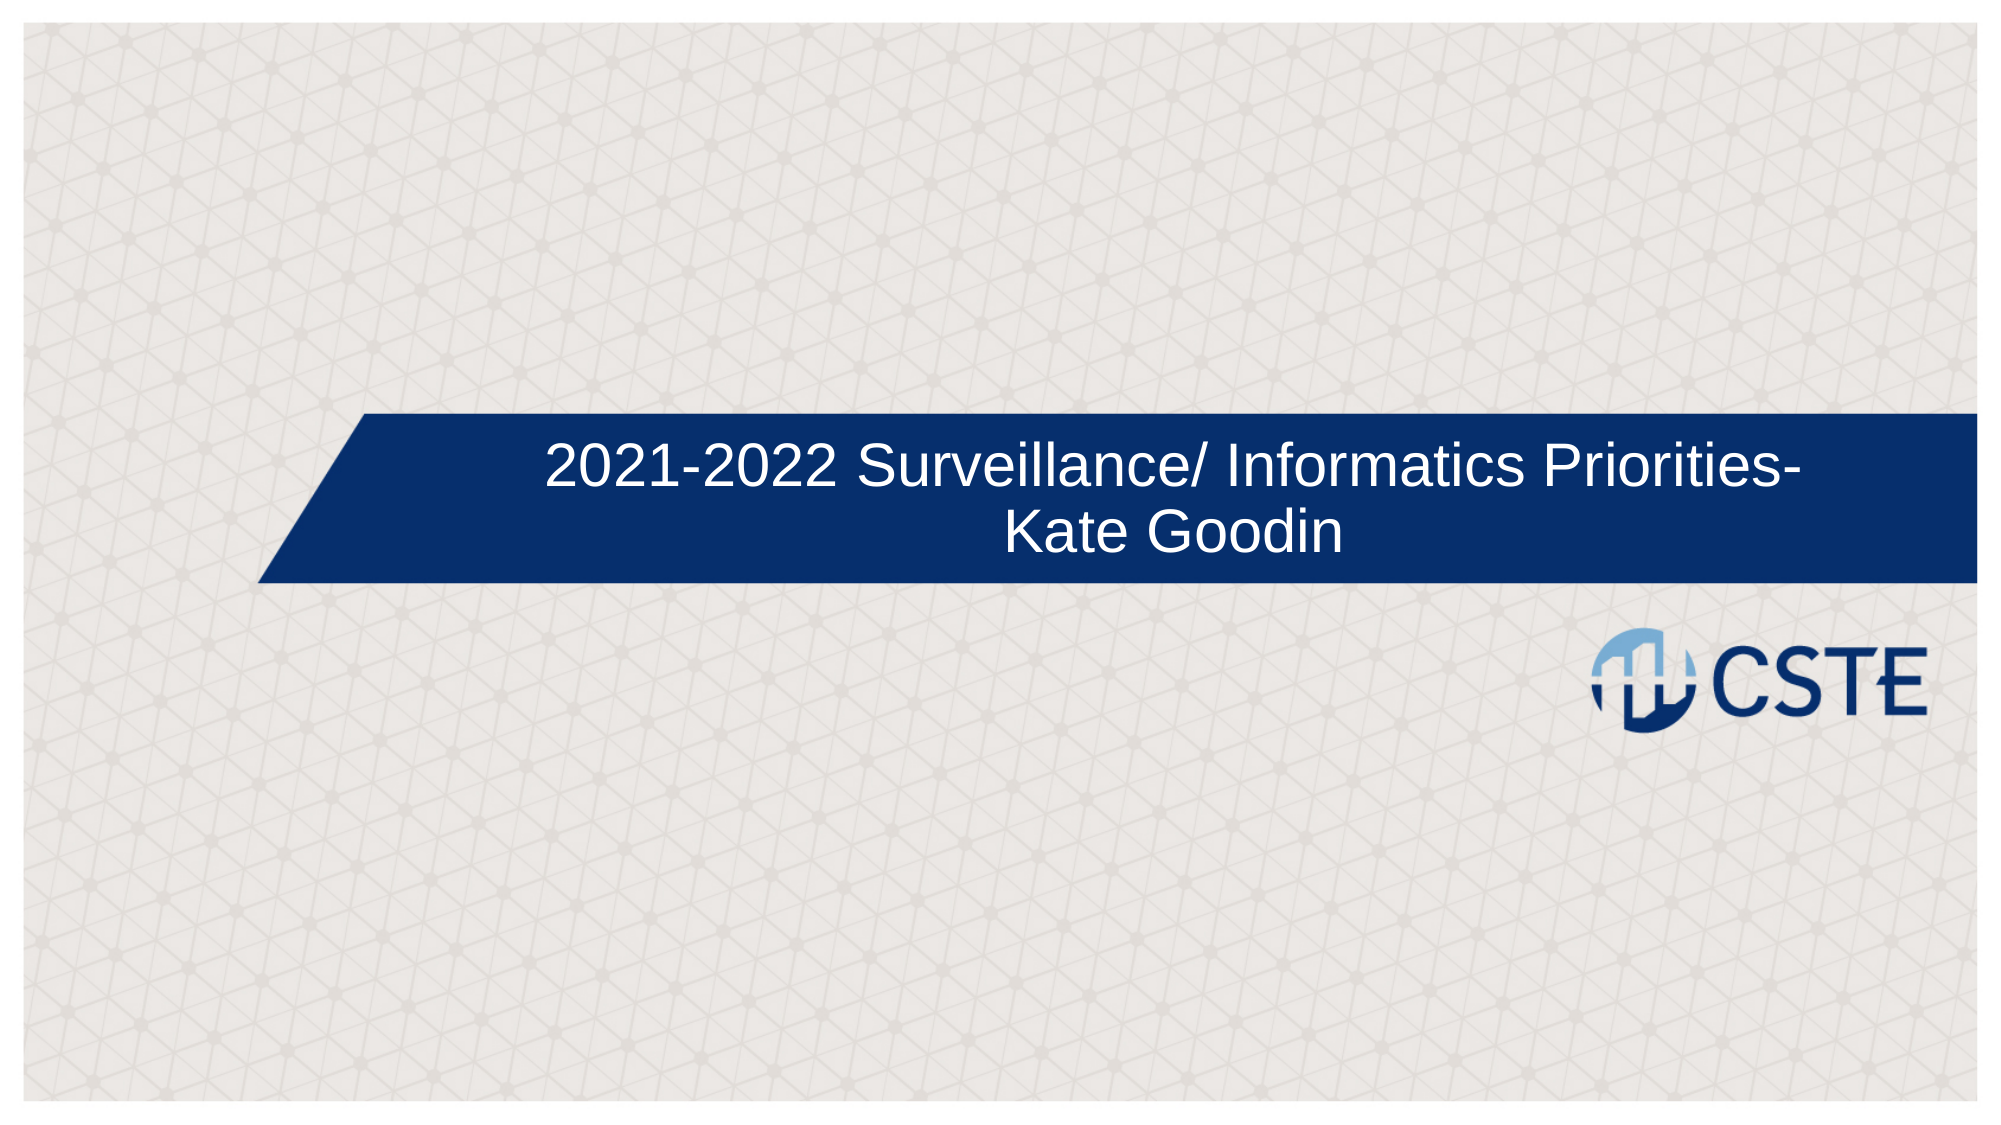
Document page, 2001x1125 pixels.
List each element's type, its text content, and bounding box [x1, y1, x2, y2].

picture [0, 0, 2001, 1125]
title 2021-2022 Surveillance/ Informatics Priorities- Kate Goodin [384, 425, 1964, 575]
